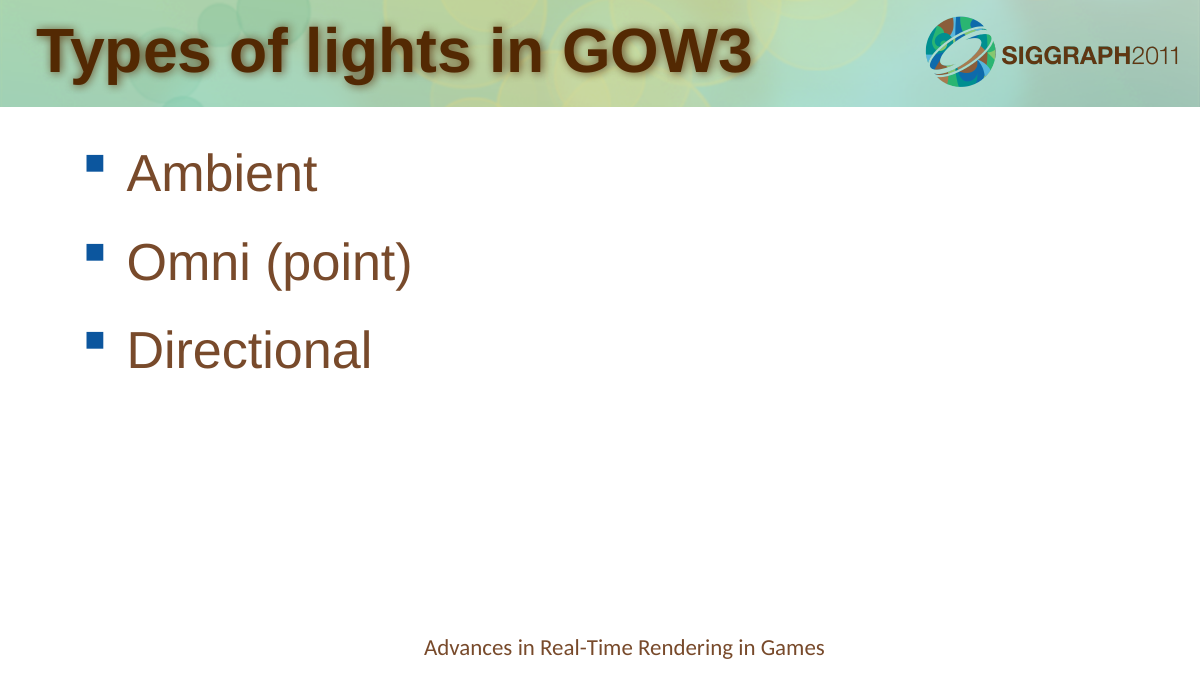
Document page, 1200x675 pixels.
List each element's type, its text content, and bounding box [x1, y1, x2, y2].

list Ambient Omni (point) Directional [69, 127, 1151, 571]
title Types of lights in GOW3 [24, 0, 1128, 96]
picture [0, 0, 1200, 107]
